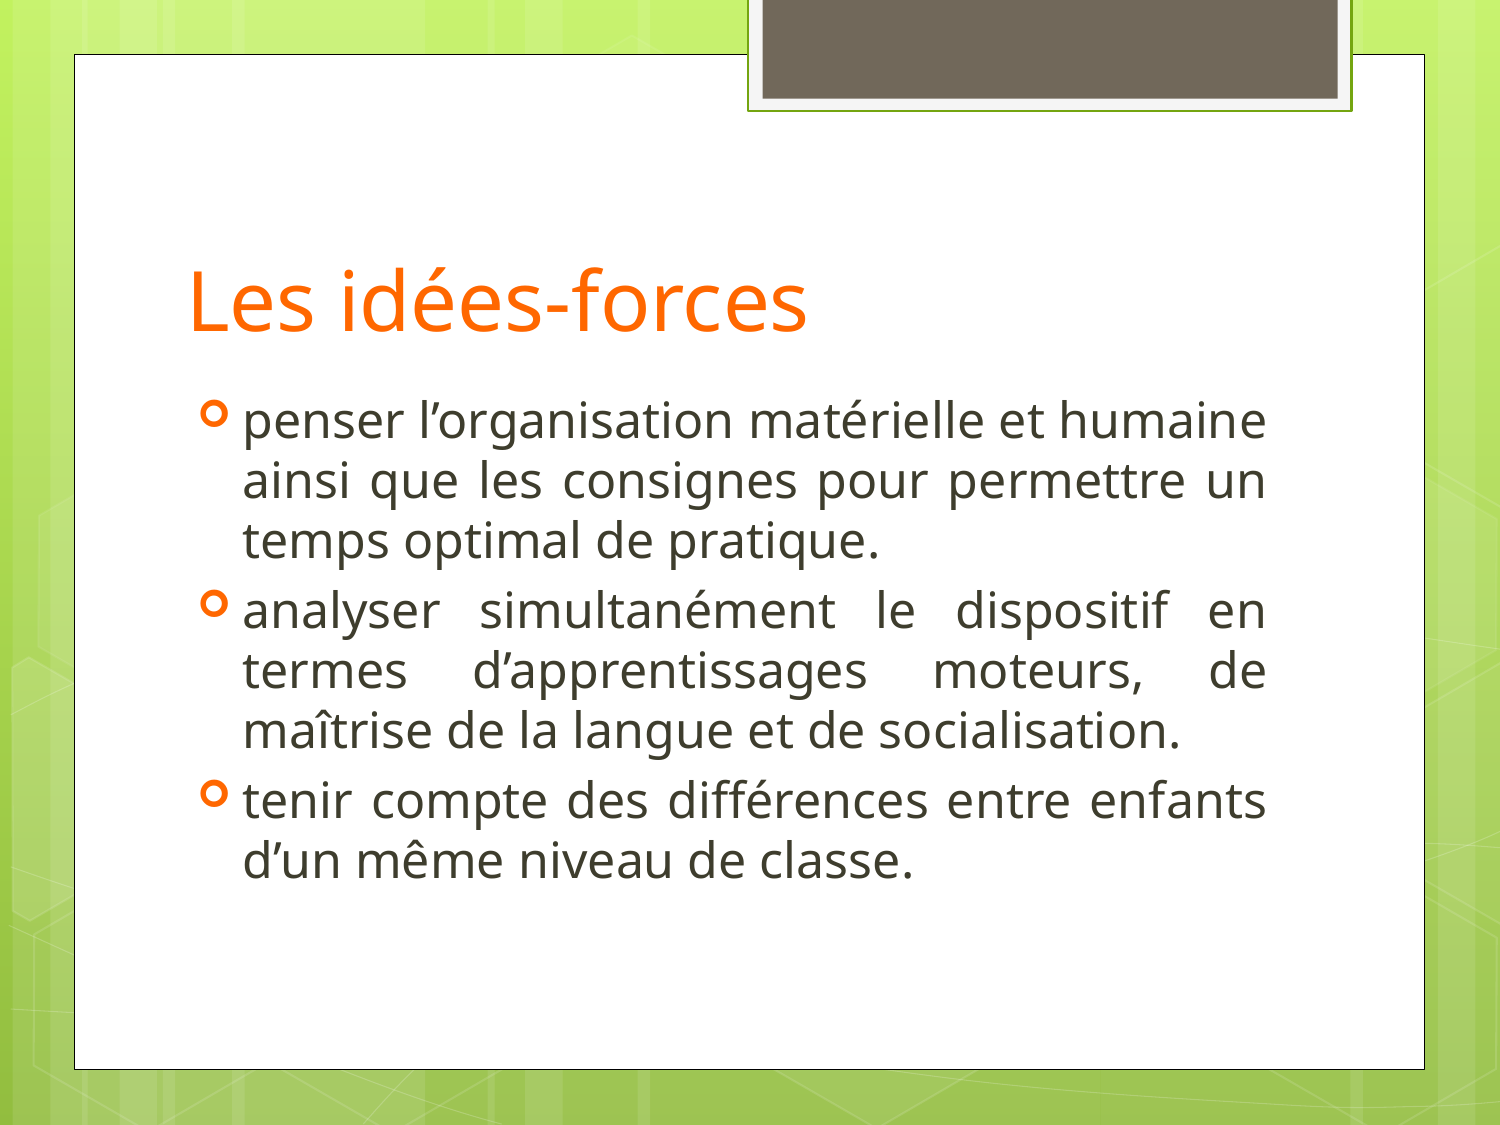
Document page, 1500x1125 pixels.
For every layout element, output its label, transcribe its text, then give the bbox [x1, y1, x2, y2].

list penser l’organisation matérielle et humaine ainsi que les consignes pour permettre un temps optimal de pratique. analyser simultanément le dispositif en termes d’apprentissages moteurs, de maîtrise de la langue et de socialisation. tenir compte des différences entre enfants d’un même niveau de classe. [171, 381, 1283, 957]
title Les idées-forces [171, 168, 1324, 357]
